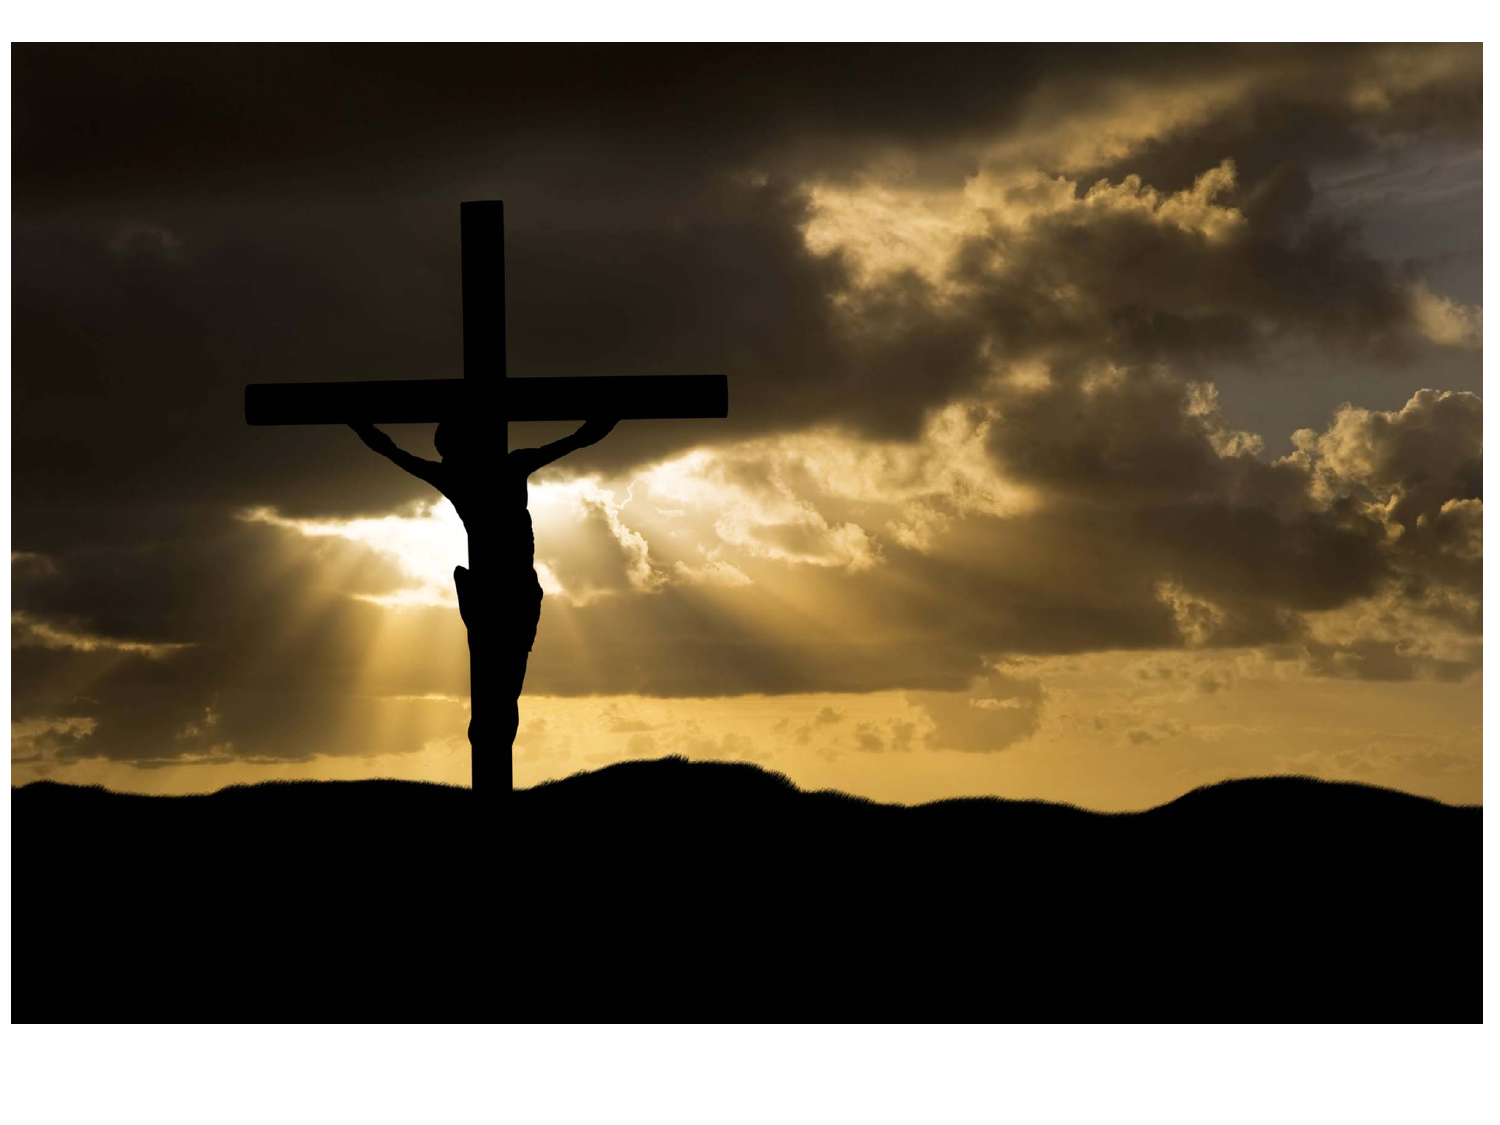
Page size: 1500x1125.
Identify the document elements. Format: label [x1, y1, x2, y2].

picture [11, 42, 1483, 1024]
